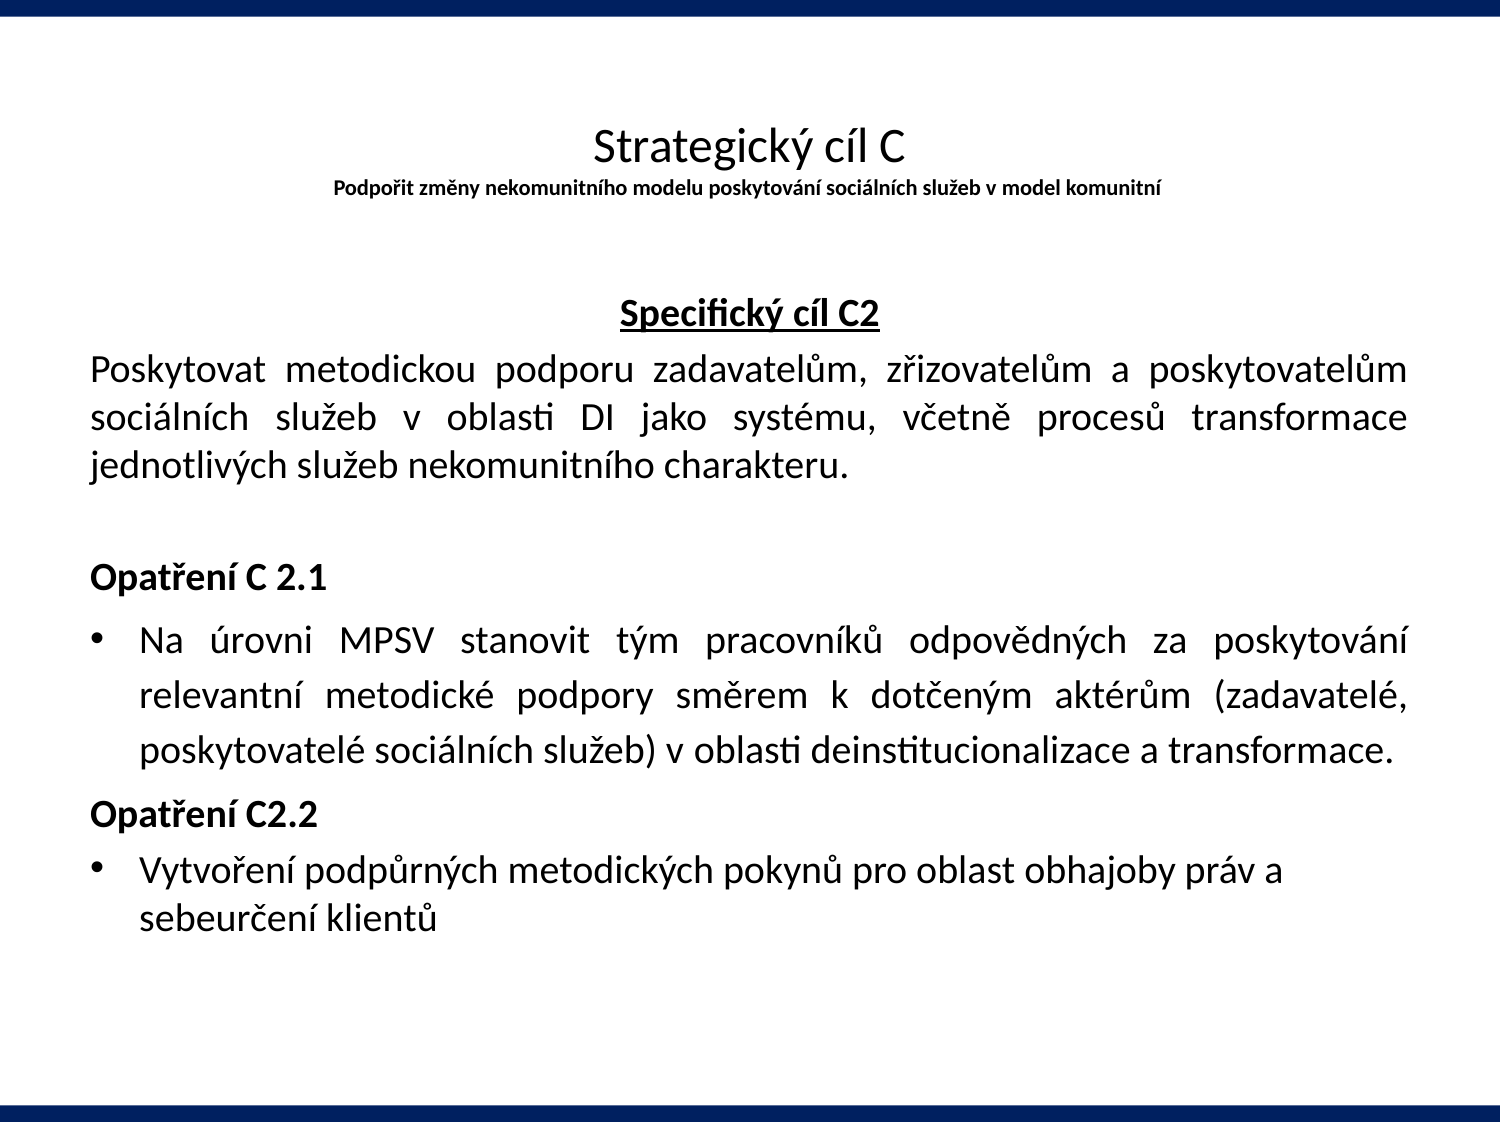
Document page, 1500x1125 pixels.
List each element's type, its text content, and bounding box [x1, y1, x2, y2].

text_box [0, 1103, 1500, 1124]
text_box [0, 0, 1500, 19]
list Specifický cíl C2 Poskytovat metodickou podporu zadavatelům, zřizovatelům a poskytovatelům sociálních služeb v oblasti DI jako systému, včetně procesů transformace jednotlivých služeb nekomunitního charakteru. Opatření C 2.1 Na úrovni MPSV stanovit tým pracovníků odpovědných za poskytování relevantní metodické podpory směrem k dotčeným aktérům (zadavatelé, poskytovatelé sociálních služeb) v oblasti deinstitucionalizace a transformace. Opatření C2.2 Vytvoření podpůrných metodických pokynů pro oblast obhajoby práv a sebeurčení klientů [75, 232, 1425, 1080]
title Strategický cíl C Podpořit změny nekomunitního modelu poskytování sociálních služeb v model komunitní [75, 45, 1425, 232]
